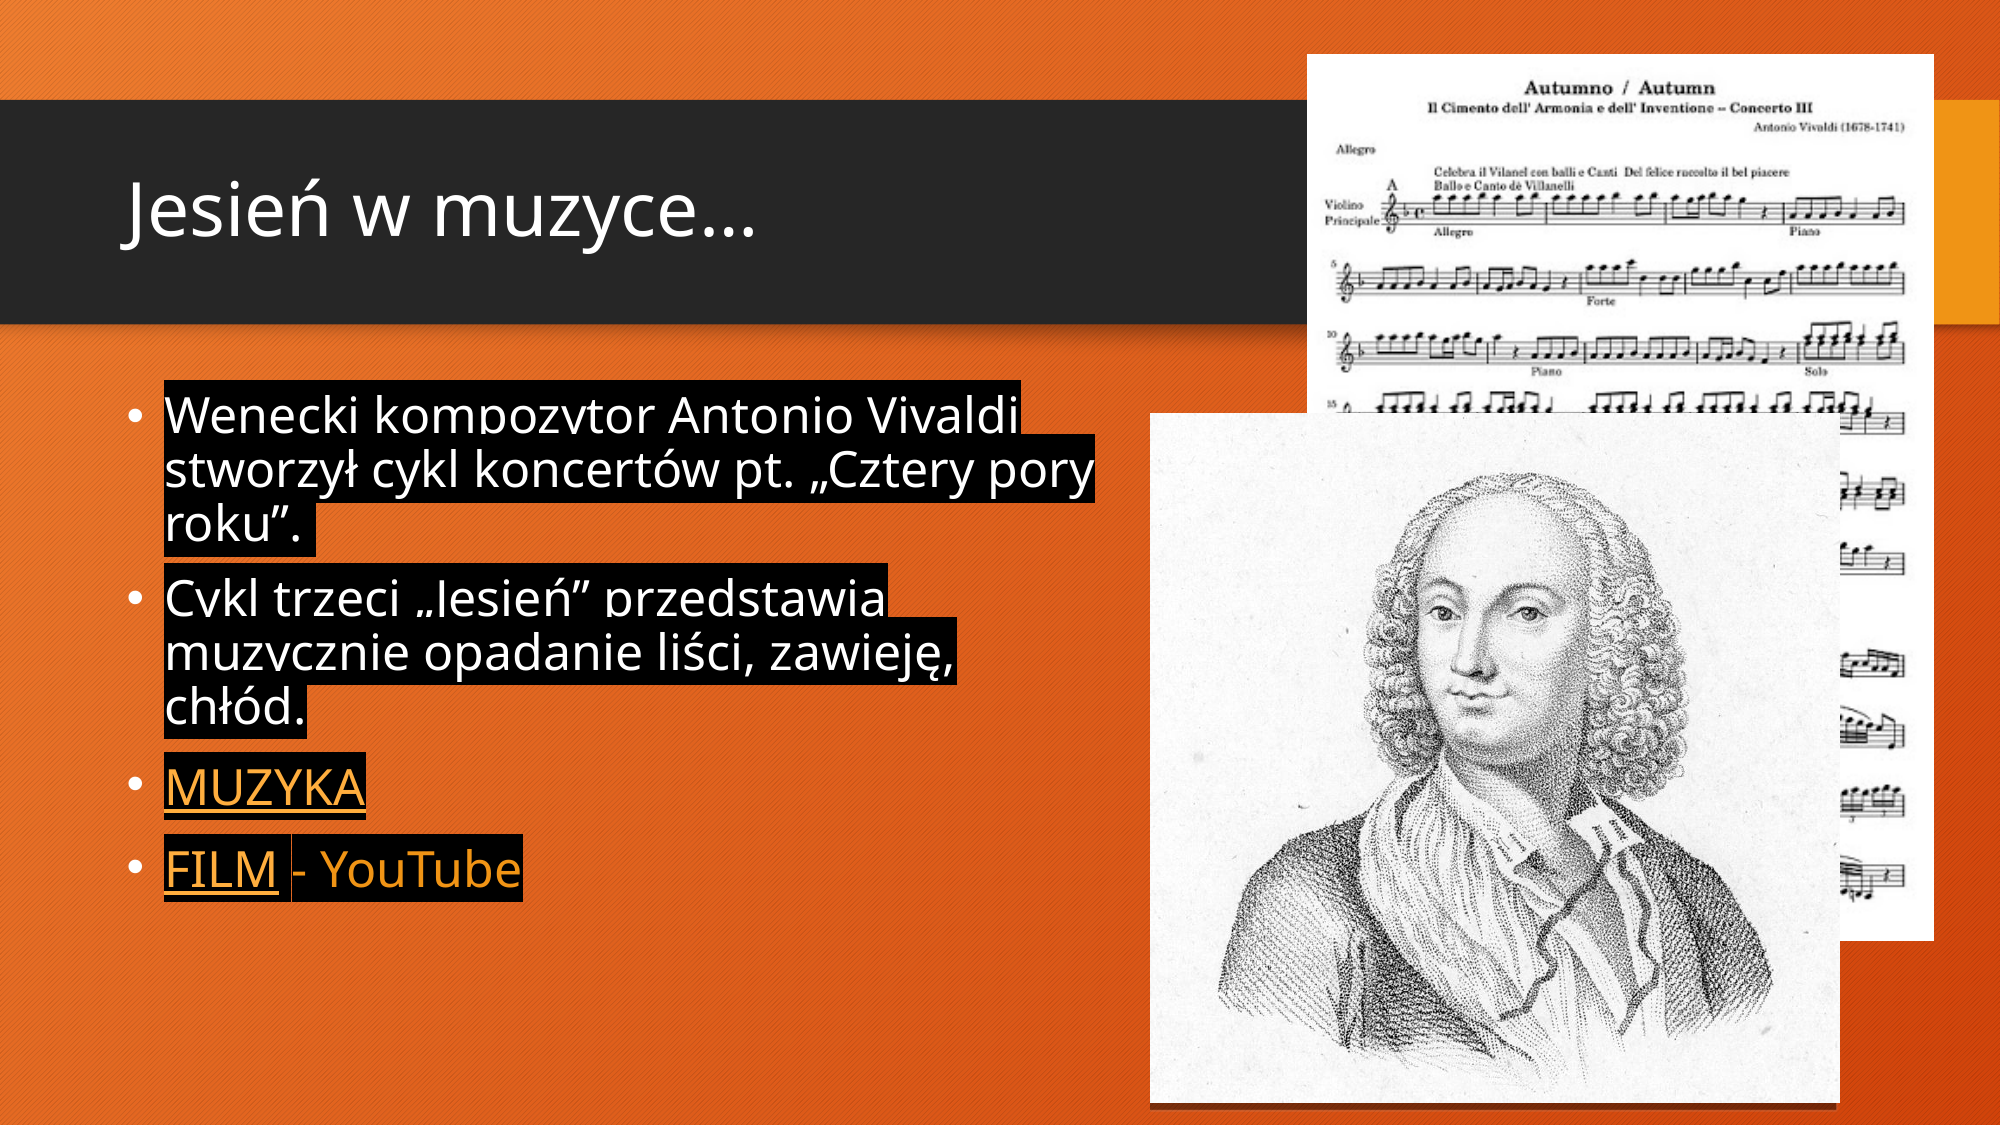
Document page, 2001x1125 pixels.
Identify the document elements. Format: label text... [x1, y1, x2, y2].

picture [0, 54, 2000, 1104]
list Wenecki kompozytor Antonio Vivaldi stworzył cykl koncertów pt. „Cztery pory roku”. Cykl trzeci „Jesień” przedstawia muzycznie opadanie liści, zawieję, chłód. MUZYKA FILM - YouTube [111, 383, 1124, 974]
title Jesień w muzyce… [111, 123, 1306, 301]
